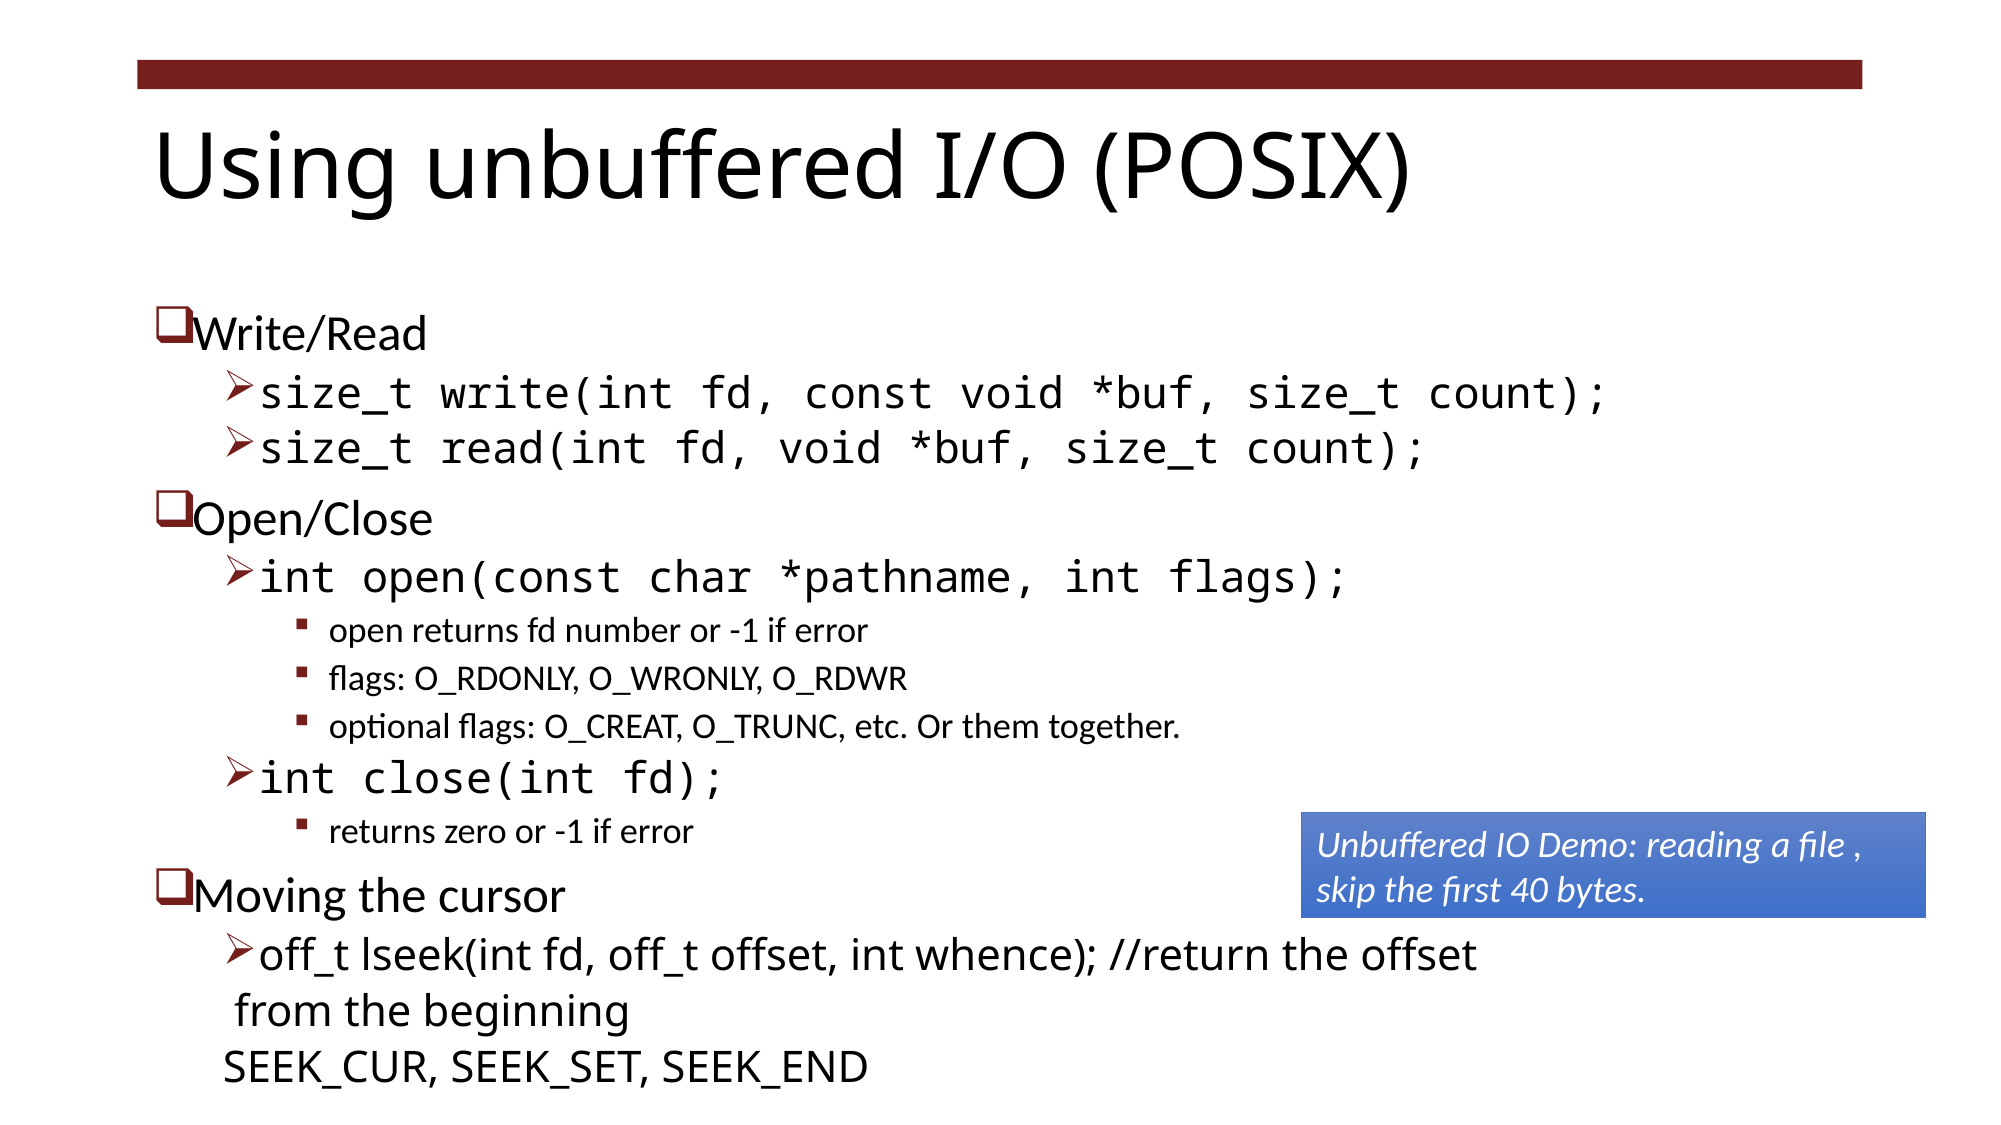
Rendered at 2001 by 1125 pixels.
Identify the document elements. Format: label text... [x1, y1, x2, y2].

text_box Unbuffered IO Demo: reading a file , skip the first 40 bytes. [1301, 812, 1926, 918]
list Write/Read size_t write(int fd, const void *buf, size_t count); size_t read(int fd, void *buf, size_t count); Open/Close int open(const char *pathname, int flags); open returns fd number or -1 if error flags: O_RDONLY, O_WRONLY, O_RDWR optional flags: O_CREAT, O_TRUNC, etc. Or them together. int close(int fd); returns zero or -1 if error Moving the cursor off_t lseek(int fd, off_t offset, int whence); //return the offset from the beginning SEEK_CUR, SEEK_SET, SEEK_END [137, 299, 1863, 1103]
title Using unbuffered I/O (POSIX) [137, 59, 1863, 278]
